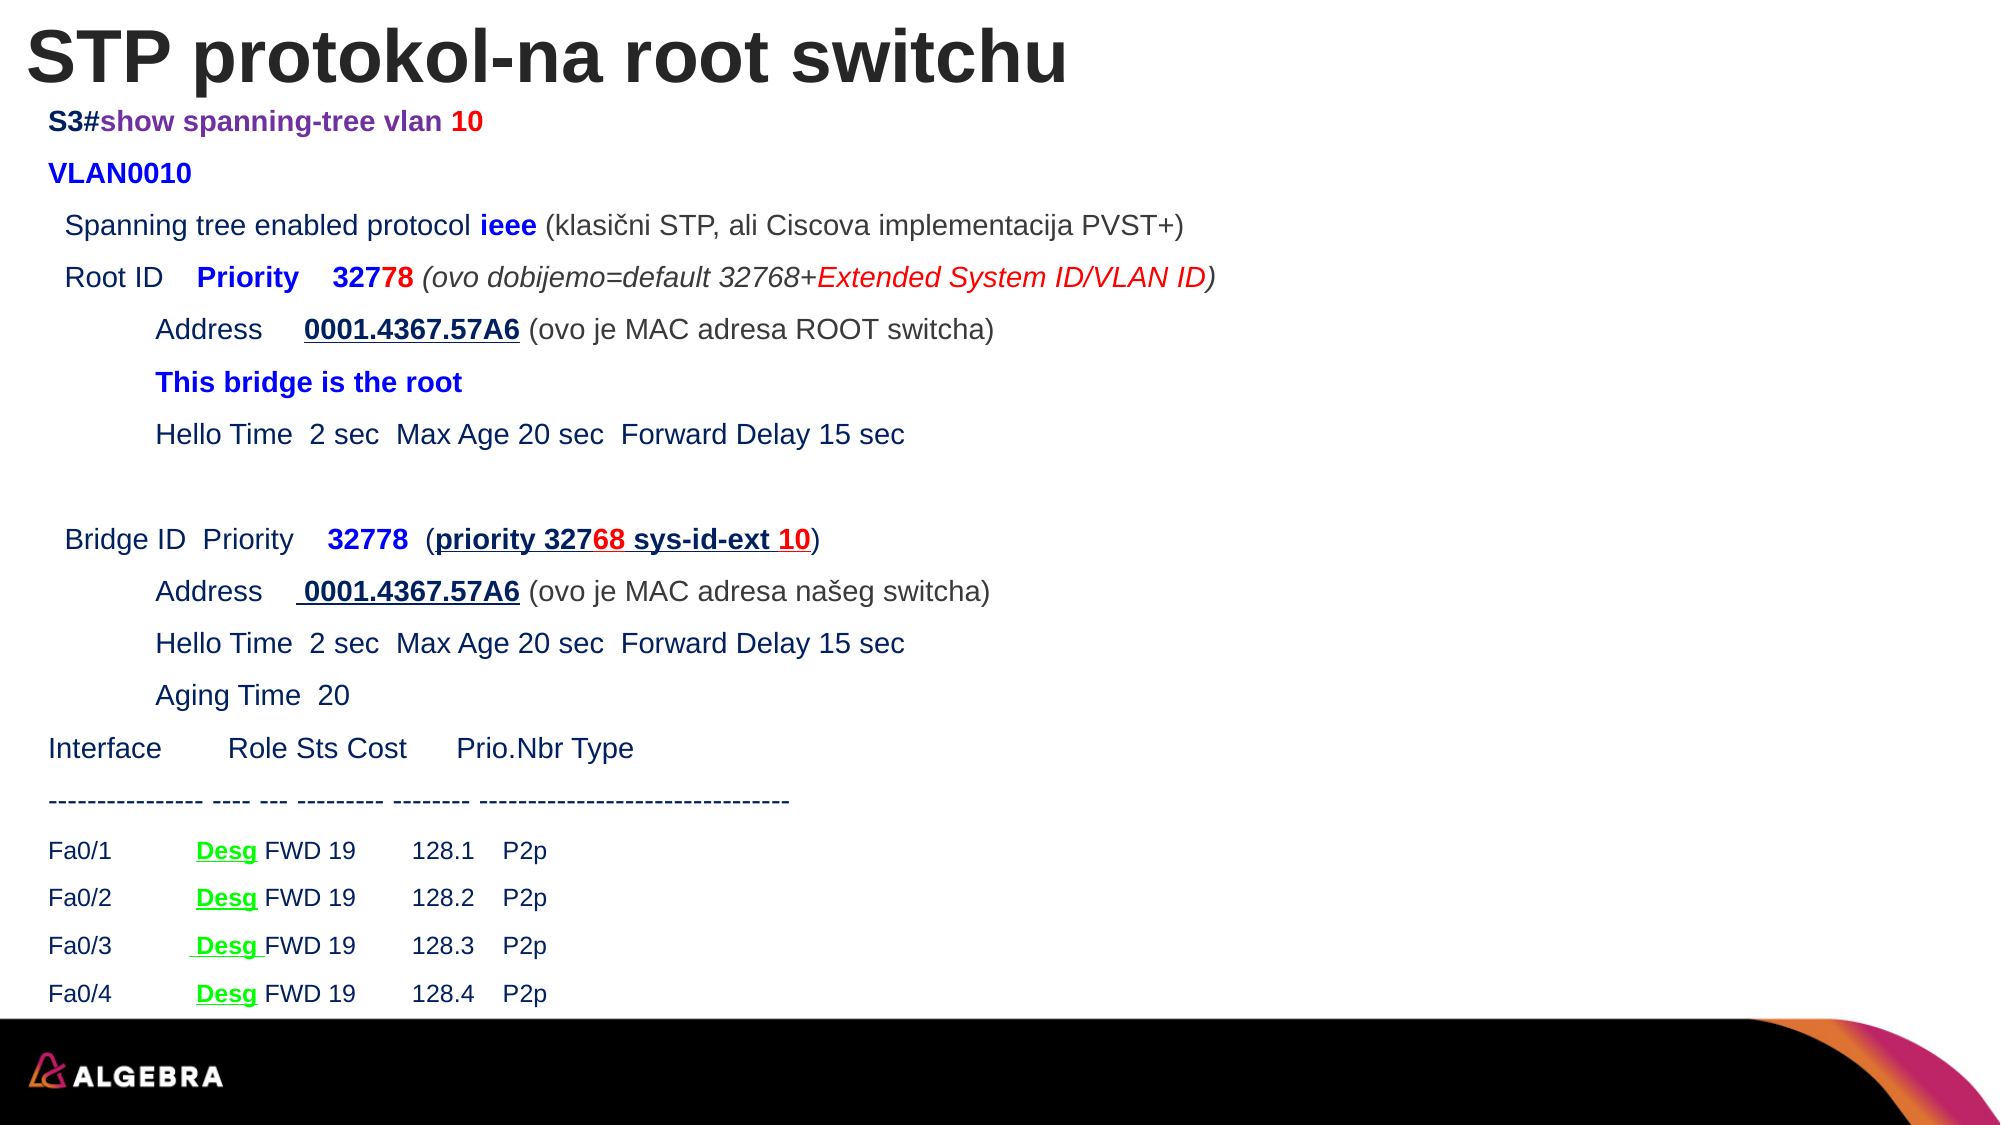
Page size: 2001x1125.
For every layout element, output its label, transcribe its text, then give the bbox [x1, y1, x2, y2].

title STP protokol-na root switchu [11, 10, 1750, 187]
picture [0, 0, 2001, 1125]
list S3#show spanning-tree vlan 10 VLAN0010 Spanning tree enabled protocol ieee (klasični STP, ali Ciscova implementacija PVST+) Root ID Priority 32778 (ovo dobijemo=default 32768+Extended System ID/VLAN ID) Address 0001.4367.57A6 (ovo je MAC adresa ROOT switcha) This bridge is the root Hello Time 2 sec Max Age 20 sec Forward Delay 15 sec Bridge ID Priority 32778 (priority 32768 sys-id-ext 10) Address 0001.4367.57A6 (ovo je MAC adresa našeg switcha) Hello Time 2 sec Max Age 20 sec Forward Delay 15 sec Aging Time 20 Interface Role Sts Cost Prio.Nbr Type ---------------- ---- --- --------- -------- -------------------------------- Fa0/1 Desg FWD 19 128.1 P2p Fa0/2 Desg FWD 19 128.2 P2p Fa0/3 Desg FWD 19 128.3 P2p Fa0/4 Desg FWD 19 128.4 P2p [33, 98, 1875, 1072]
